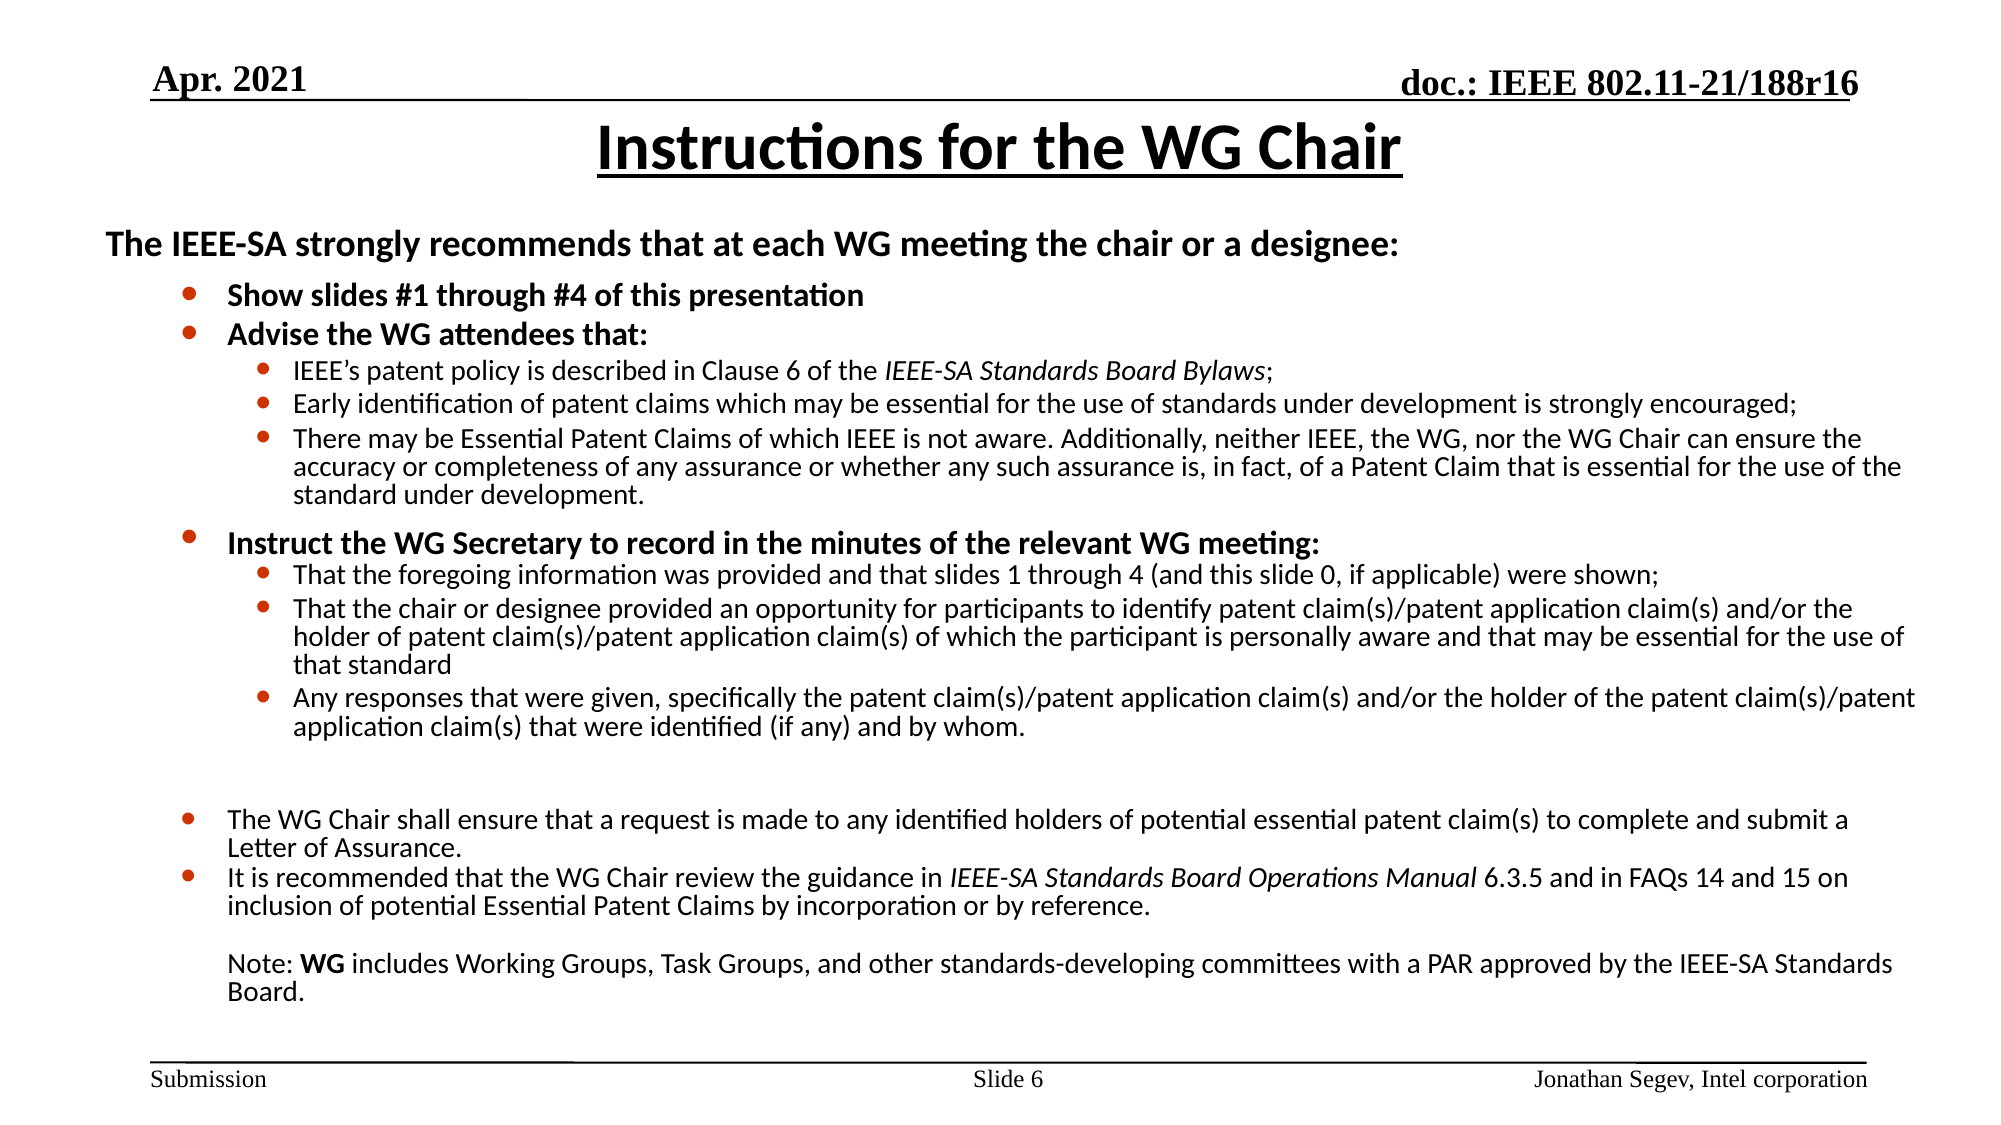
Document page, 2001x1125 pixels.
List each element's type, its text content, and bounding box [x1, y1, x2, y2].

footer Jonathan Segev, Intel corporation [1171, 1061, 1869, 1093]
slide_number Slide 6 [950, 1061, 1067, 1123]
list The IEEE-SA strongly recommends that at each WG meeting the chair or a designee: Show slides #1 through #4 of this presentation Advise the WG attendees that: IEEE’s patent policy is described in Clause 6 of the IEEE-SA Standards Board Bylaws; Early identification of patent claims which may be essential for the use of standards under development is strongly encouraged; There may be Essential Patent Claims of which IEEE is not aware. Additionally, neither IEEE, the WG, nor the WG Chair can ensure the accuracy or completeness of any assurance or whether any such assurance is, in fact, of a Patent Claim that is essential for the use of the standard under development. Instruct the WG Secretary to record in the minutes of the relevant WG meeting: That the foregoing information was provided and that slides 1 through 4 (and this slide 0, if applicable) were shown; That the chair or designee provided an opportunity for participants to identify patent claim(s)/patent application claim(s) and/or the holder of patent claim(s)/patent application claim(s) of which the participant is personally aware and that may be essential for the use of that standard Any responses that were given, specifically the patent claim(s)/patent application claim(s) and/or the holder of the patent claim(s)/patent application claim(s) that were identified (if any) and by whom. The WG Chair shall ensure that a request is made to any identified holders of potential essential patent claim(s) to complete and submit a Letter of Assurance. It is recommended that the WG Chair review the guidance in IEEE-SA Standards Board Operations Manual 6.3.5 and in FAQs 14 and 15 on inclusion of potential Essential Patent Claims by incorporation or by reference. Note: WG includes Working Groups, Task Groups, and other standards-developing committees with a PAR approved by the IEEE-SA Standards Board. [90, 219, 1934, 1000]
title Instructions for the WG Chair [149, 112, 1850, 173]
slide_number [152, 54, 563, 100]
